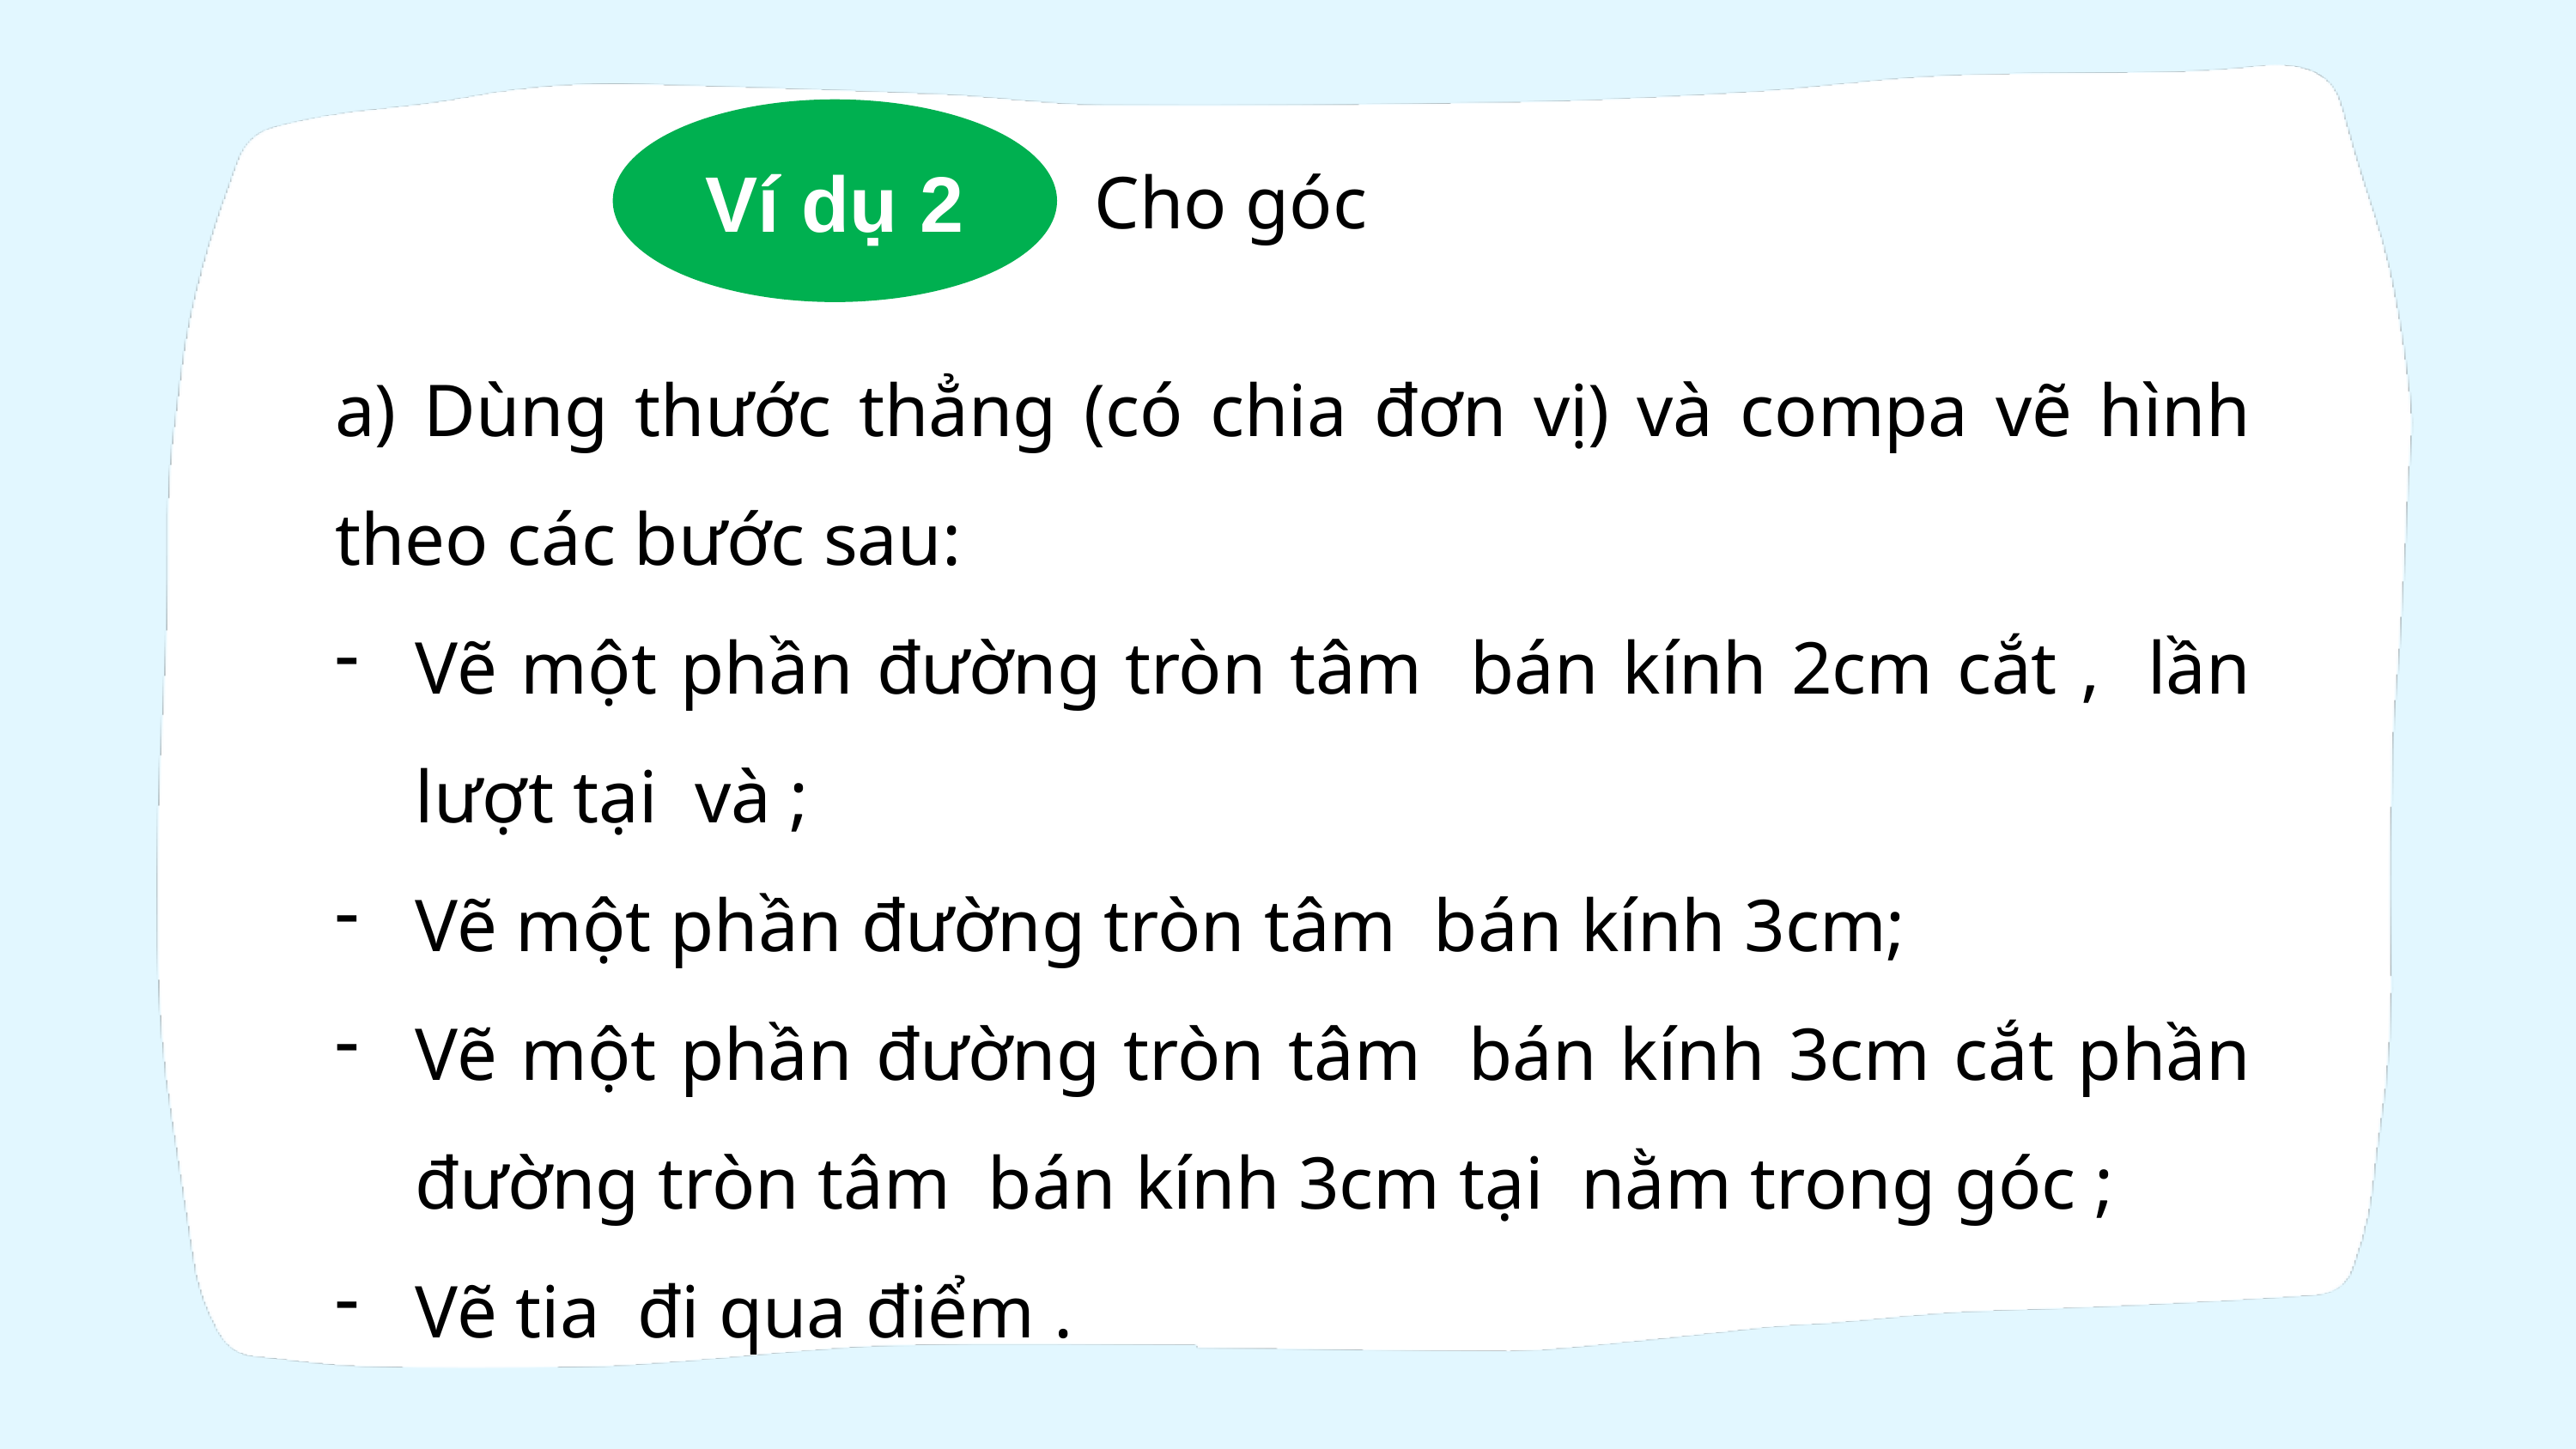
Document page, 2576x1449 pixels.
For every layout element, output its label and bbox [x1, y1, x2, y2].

picture [155, 64, 2415, 1368]
